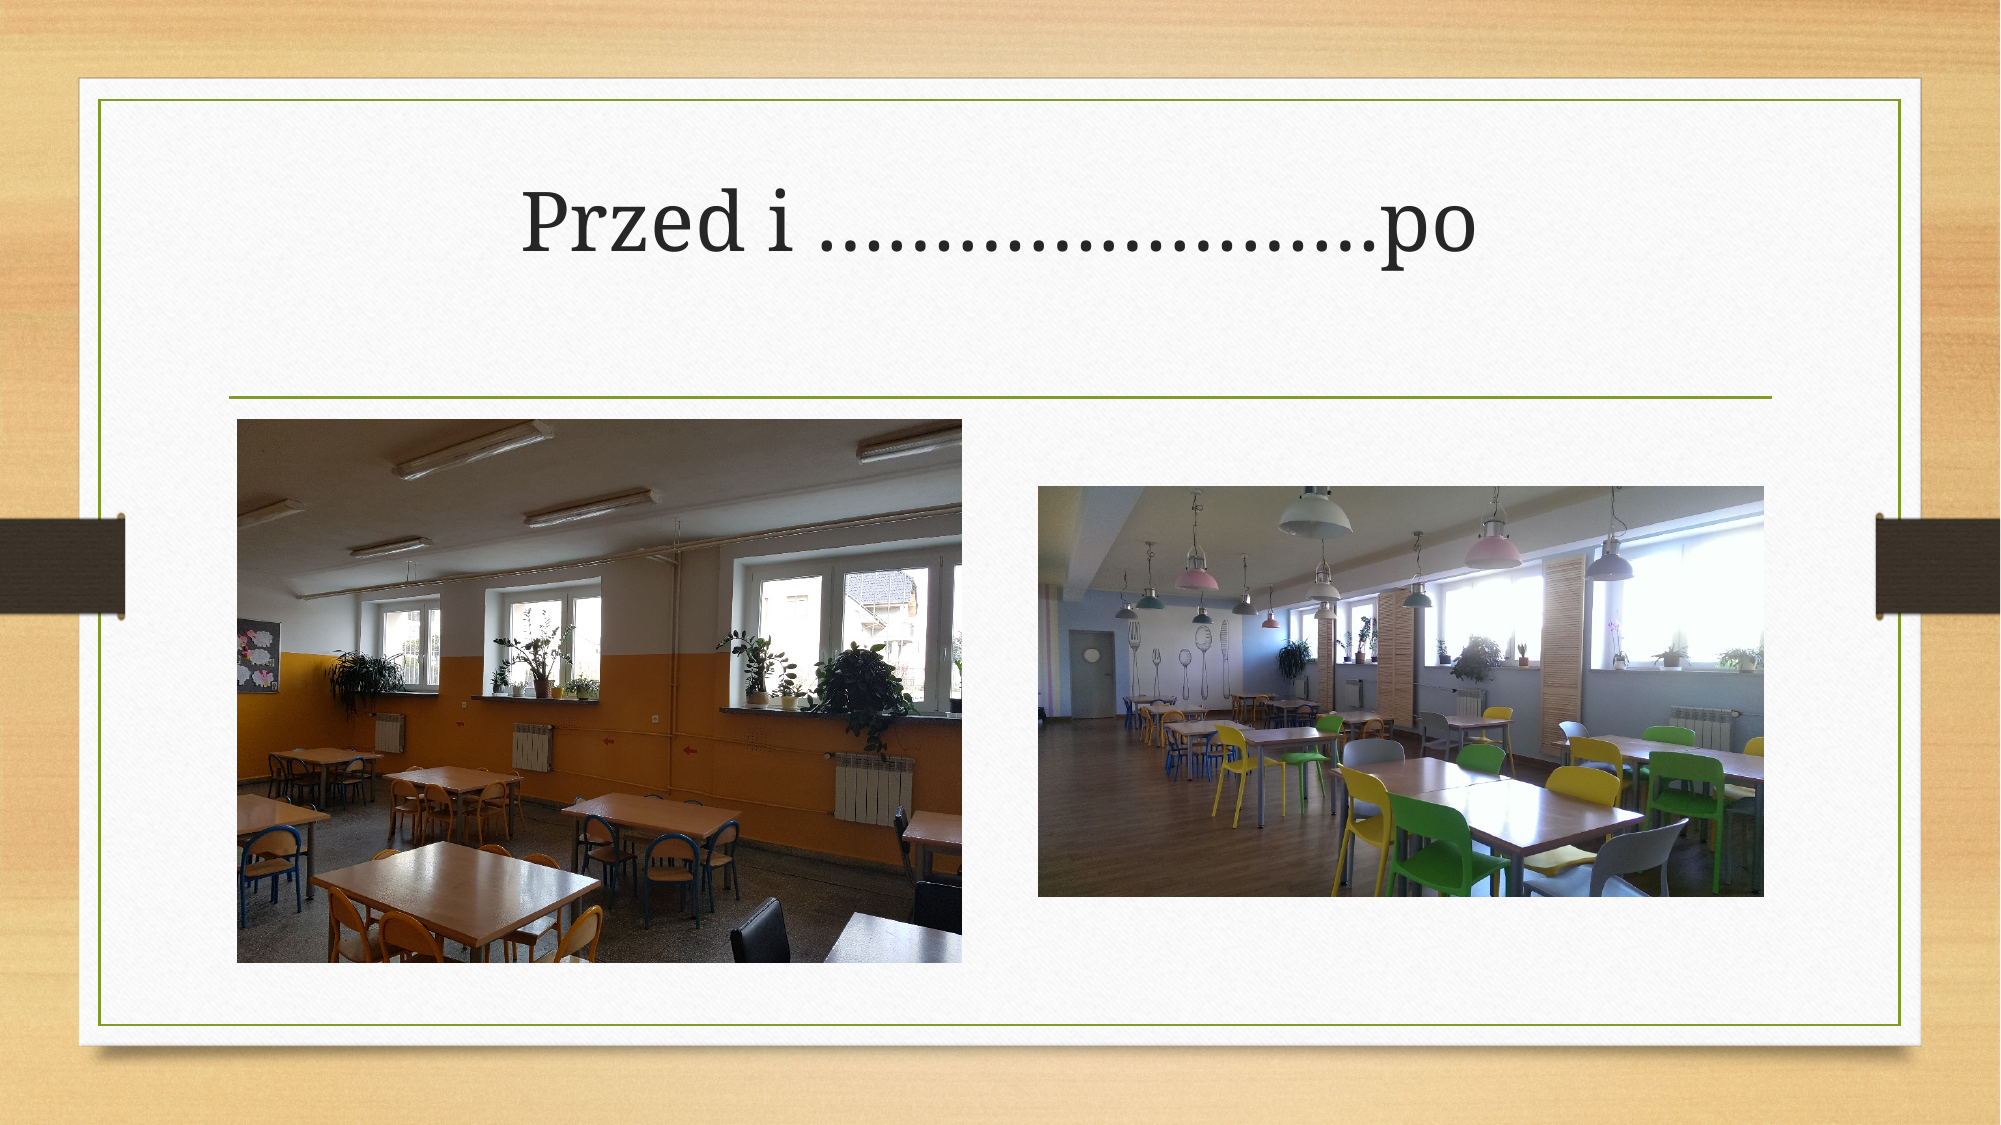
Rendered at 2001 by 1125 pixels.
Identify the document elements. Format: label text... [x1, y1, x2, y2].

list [237, 419, 963, 964]
title Przed i ……………………po [212, 161, 1788, 375]
picture [0, 0, 2001, 1125]
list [1038, 486, 1764, 897]
